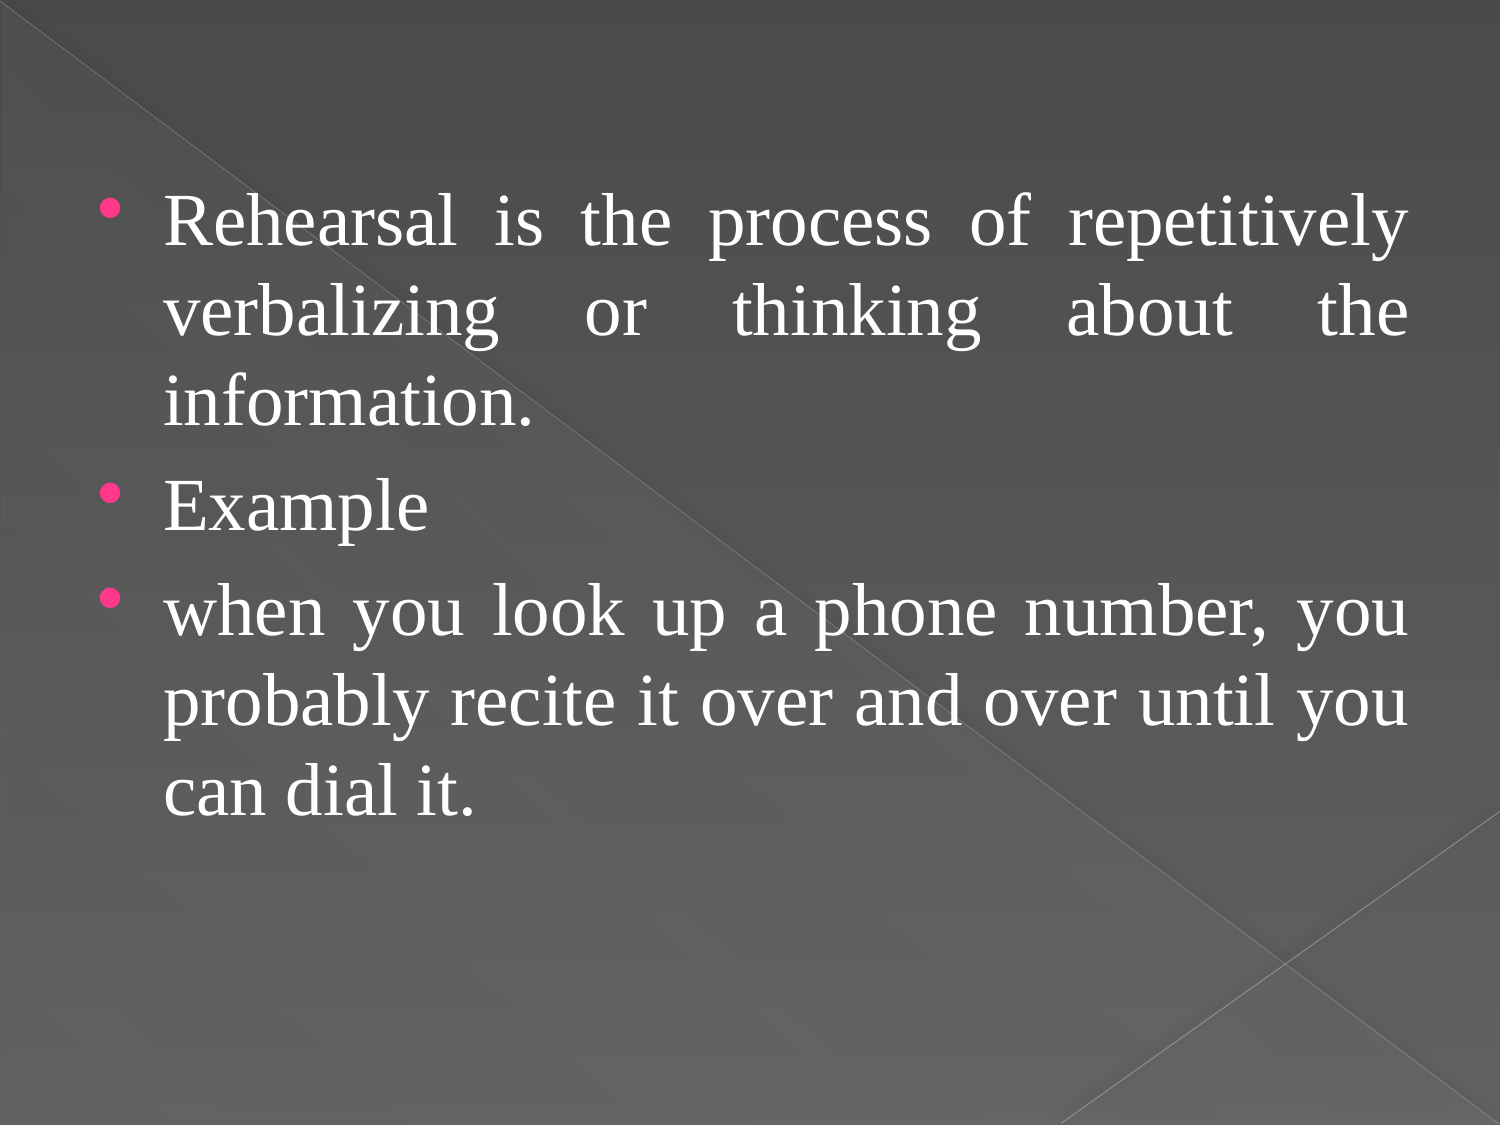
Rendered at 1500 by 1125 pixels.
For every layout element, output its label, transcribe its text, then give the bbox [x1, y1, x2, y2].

list Rehearsal is the process of repetitively verbalizing or thinking about the information. Example when you look up a phone number, you probably recite it over and over until you can dial it. [75, 162, 1425, 1059]
